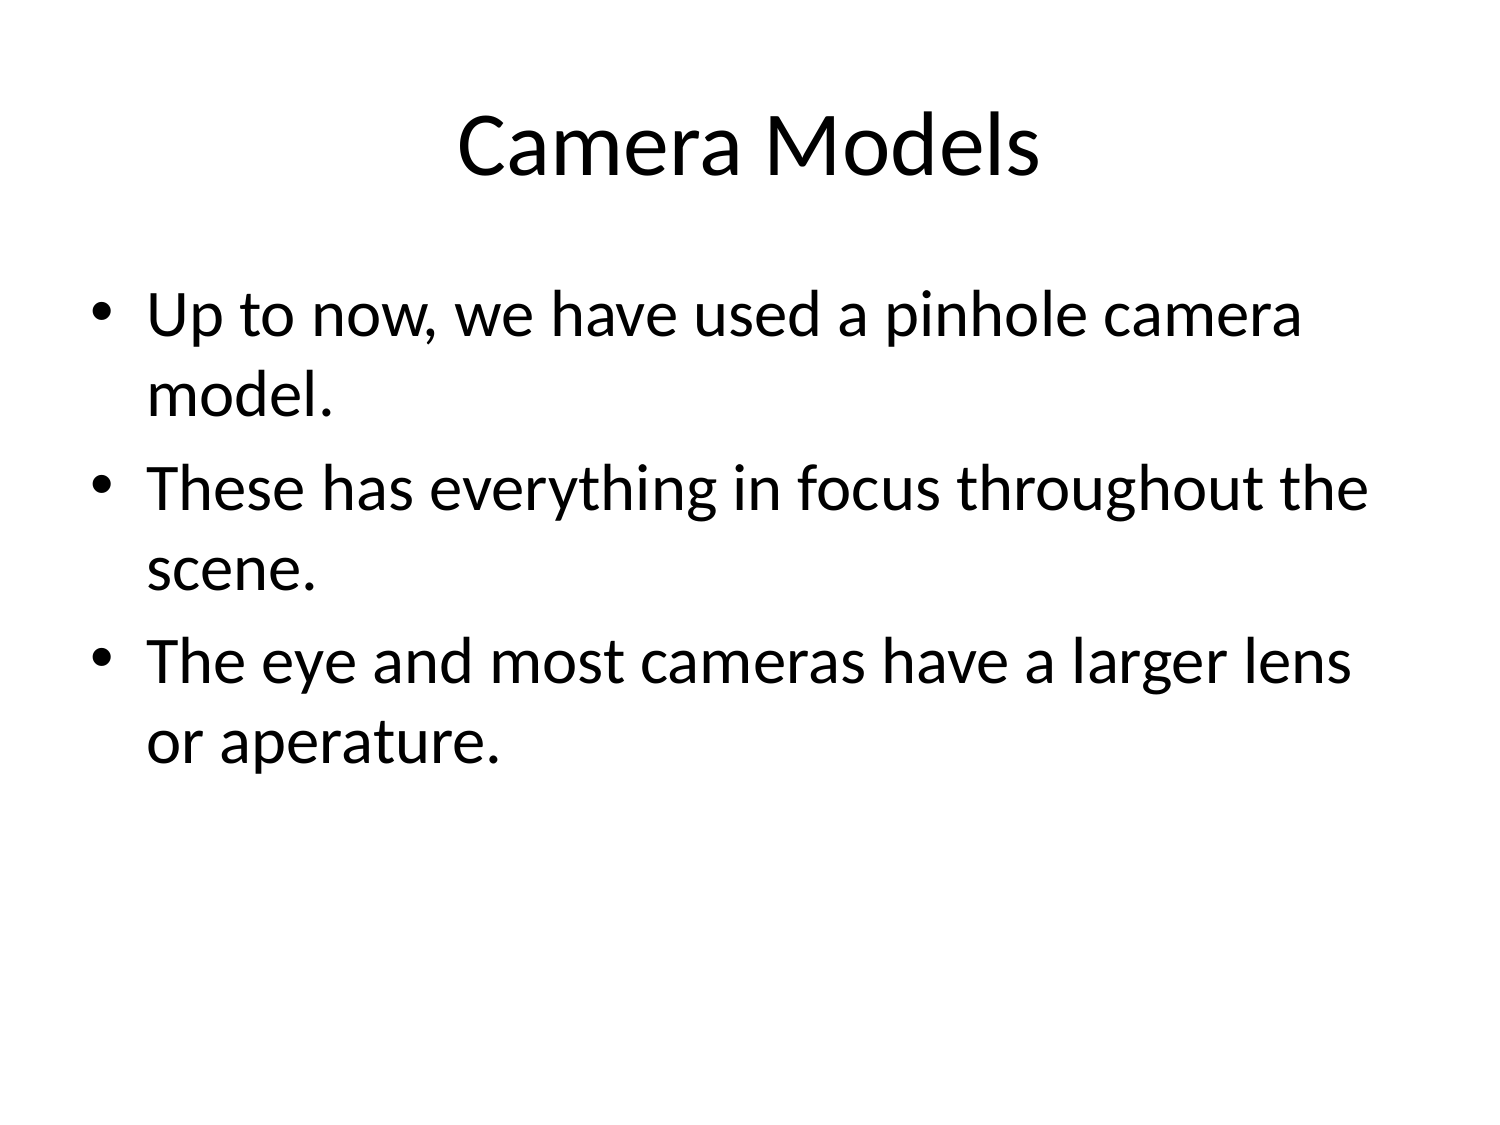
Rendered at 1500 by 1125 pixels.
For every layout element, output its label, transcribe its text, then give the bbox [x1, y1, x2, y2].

title Camera Models [75, 45, 1425, 233]
list Up to now, we have used a pinhole camera model. These has everything in focus throughout the scene. The eye and most cameras have a larger lens or aperature. [75, 262, 1425, 1005]
